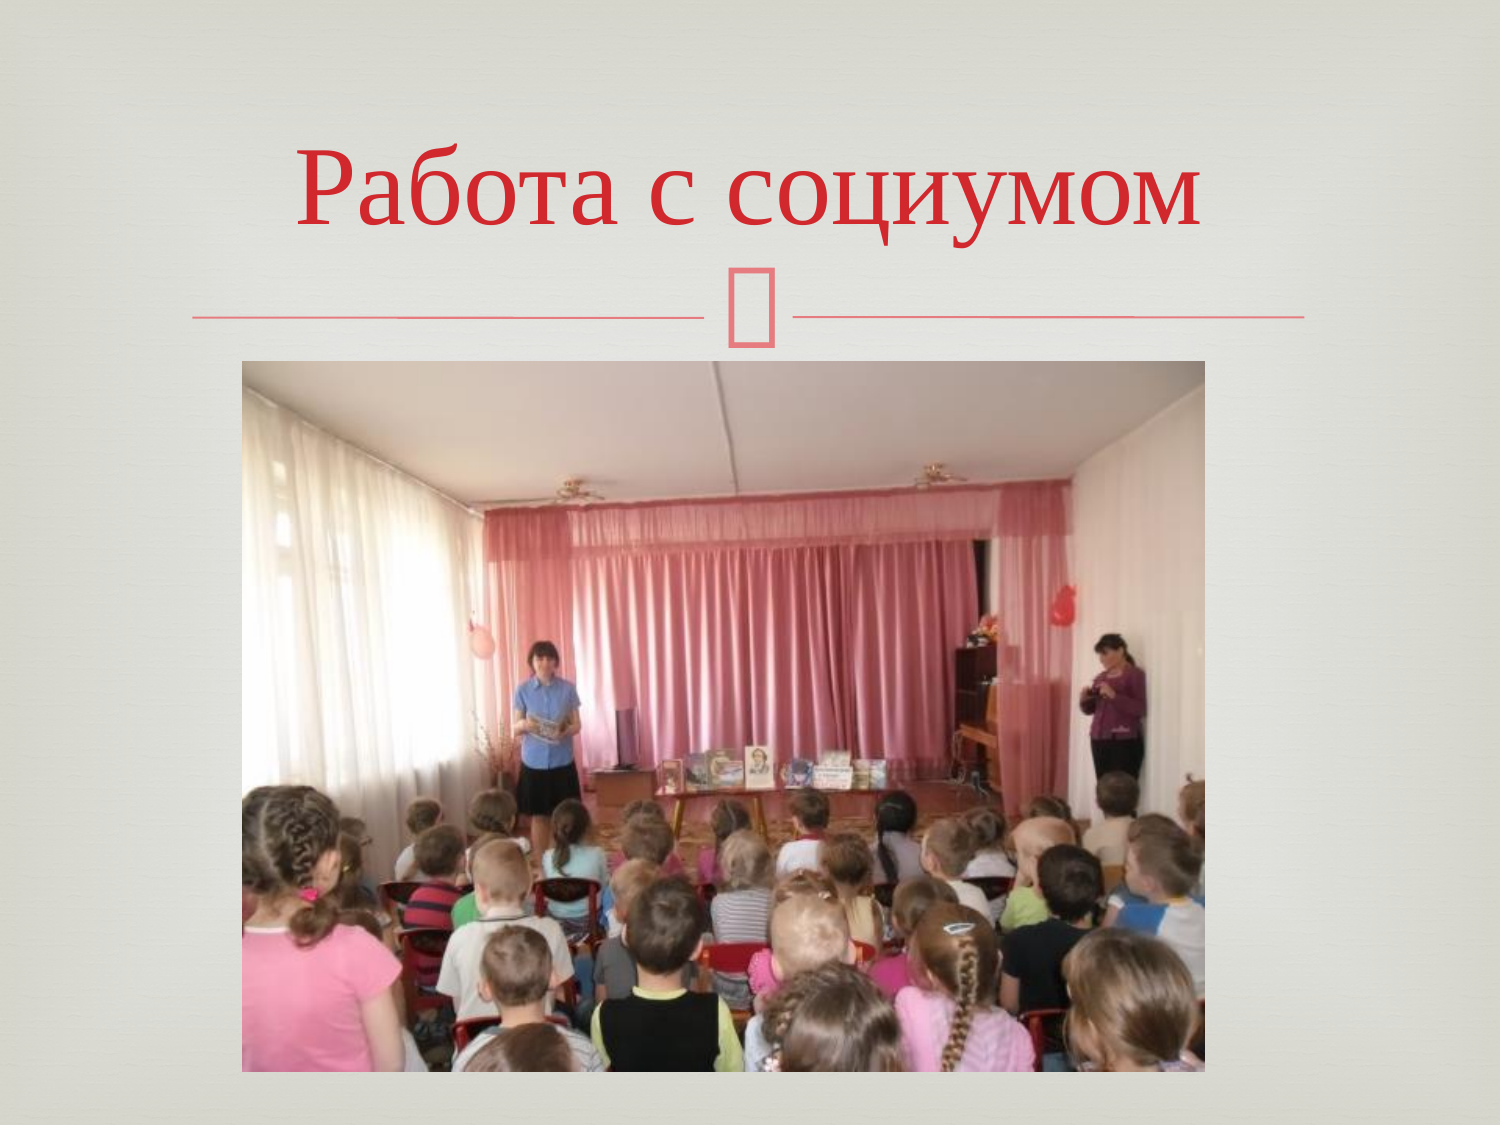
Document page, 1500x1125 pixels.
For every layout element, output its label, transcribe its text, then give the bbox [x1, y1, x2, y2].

title Работа с социумом [112, 93, 1386, 267]
picture [241, 361, 1206, 1073]
